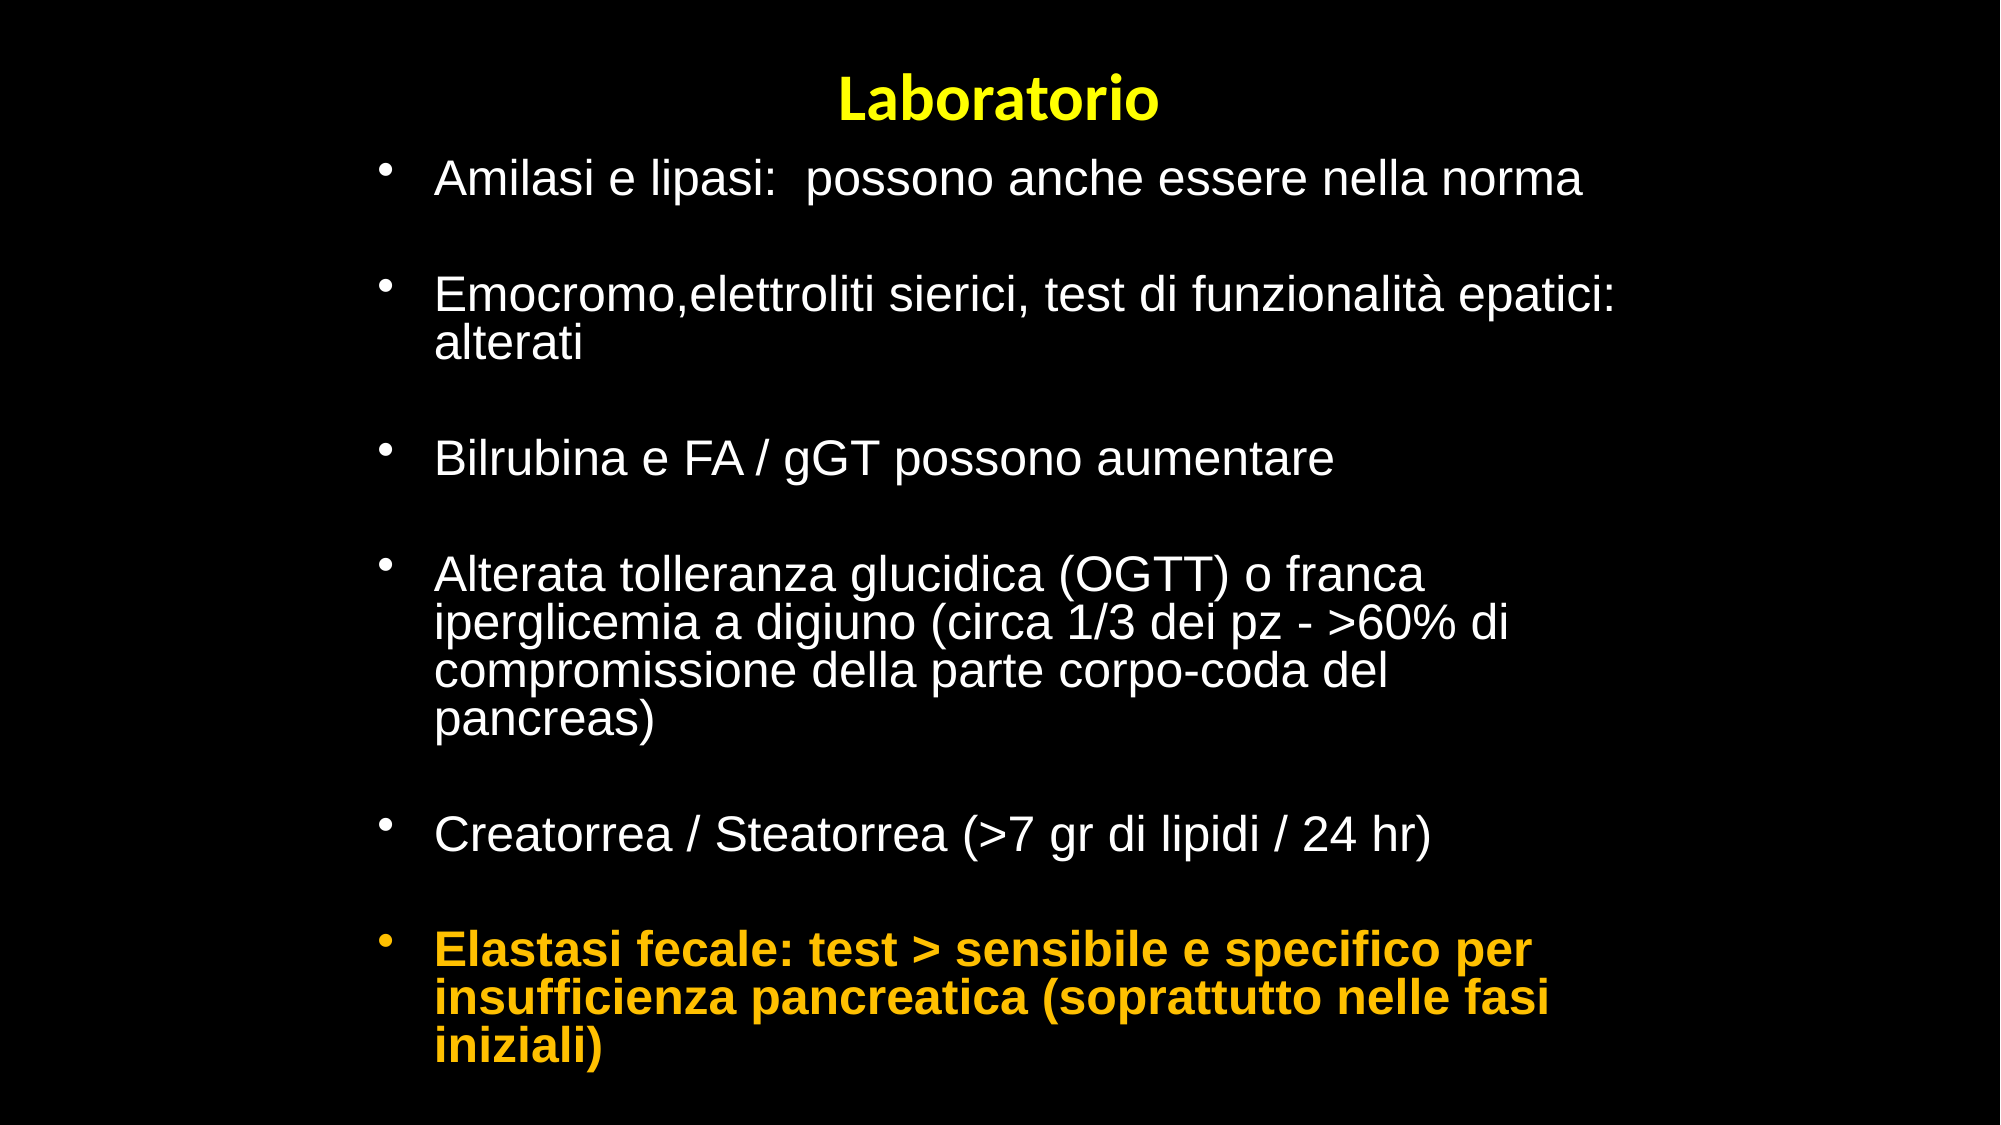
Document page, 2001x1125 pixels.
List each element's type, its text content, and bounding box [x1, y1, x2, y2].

list Amilasi e lipasi: possono anche essere nella norma Emocromo,elettroliti sierici, test di funzionalità epatici: alterati Bilrubina e FA / gGT possono aumentare Alterata tolleranza glucidica (OGTT) o franca iperglicemia a digiuno (circa 1/3 dei pz - >60% di compromissione della parte corpo-coda del pancreas) Creatorrea / Steatorrea (>7 gr di lipidi / 24 hr) Elastasi fecale: test > sensibile e specifico per insufficienza pancreatica (soprattutto nelle fasi iniziali) [362, 149, 1638, 1013]
title Laboratorio [362, 0, 1638, 149]
